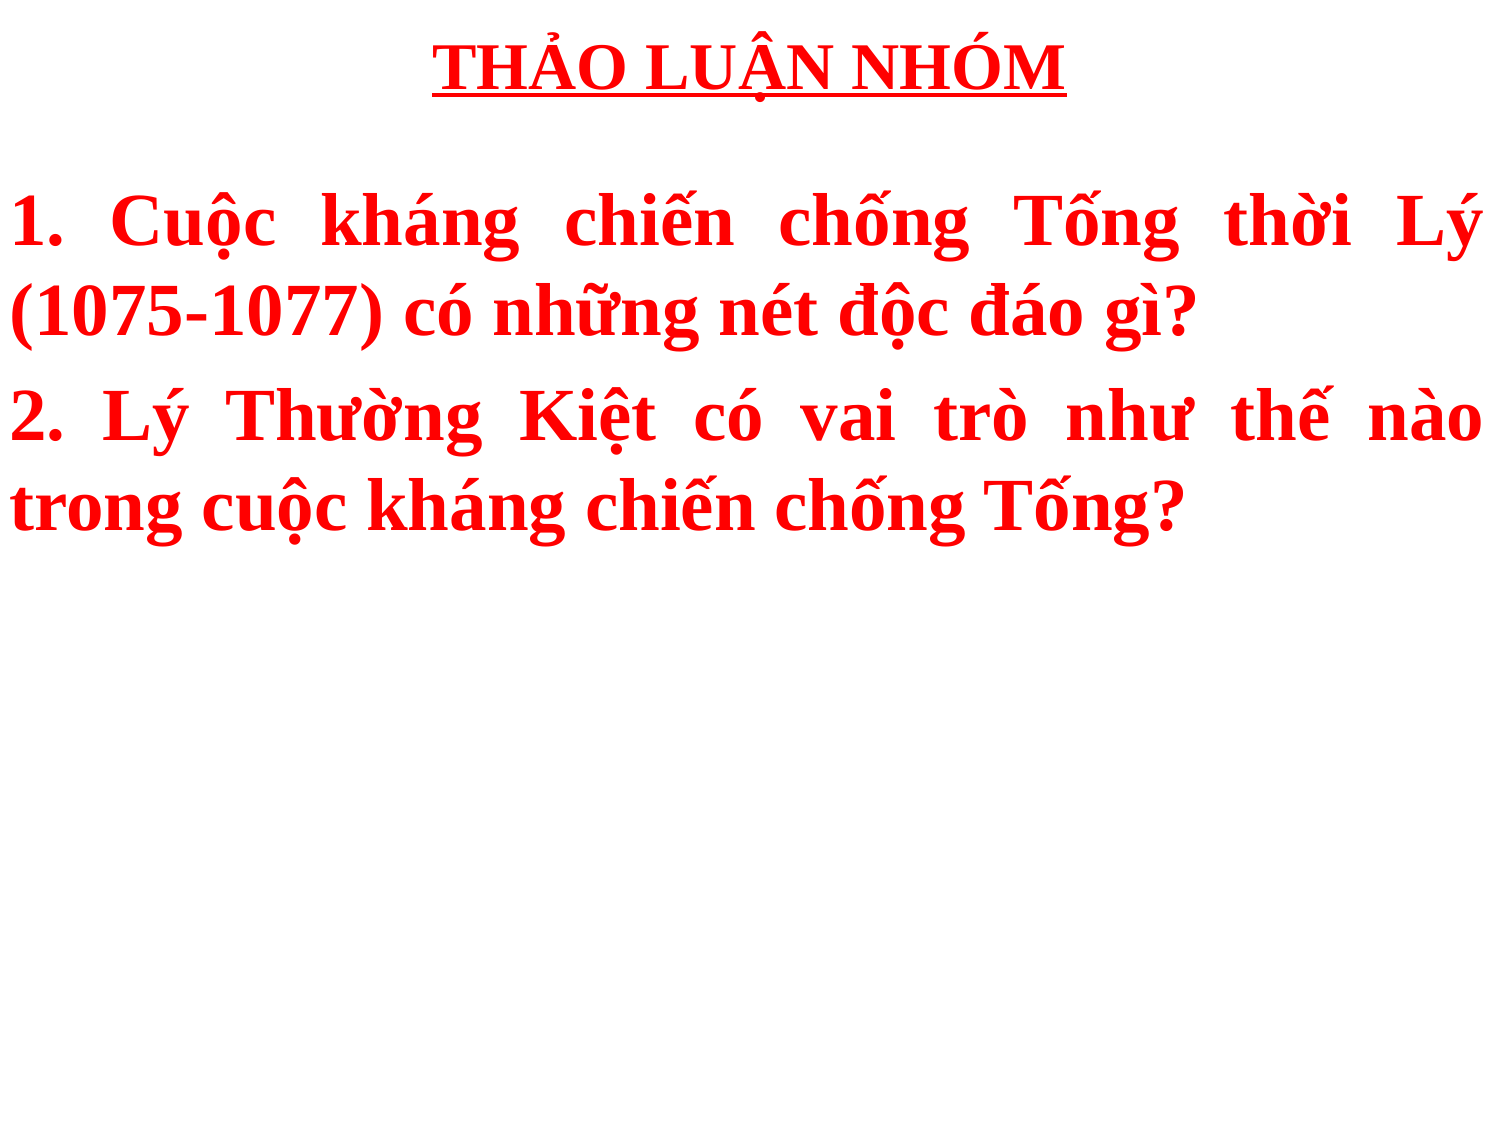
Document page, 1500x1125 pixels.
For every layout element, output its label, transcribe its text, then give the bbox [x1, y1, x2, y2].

list 1. Cuộc kháng chiến chống Tống thời Lý (1075-1077) có những nét độc đáo gì? 2. Lý Thường Kiệt có vai trò như thế nào trong cuộc kháng chiến chống Tống? [0, 162, 1500, 988]
title THẢO LUẬN NHÓM [0, 12, 1499, 113]
